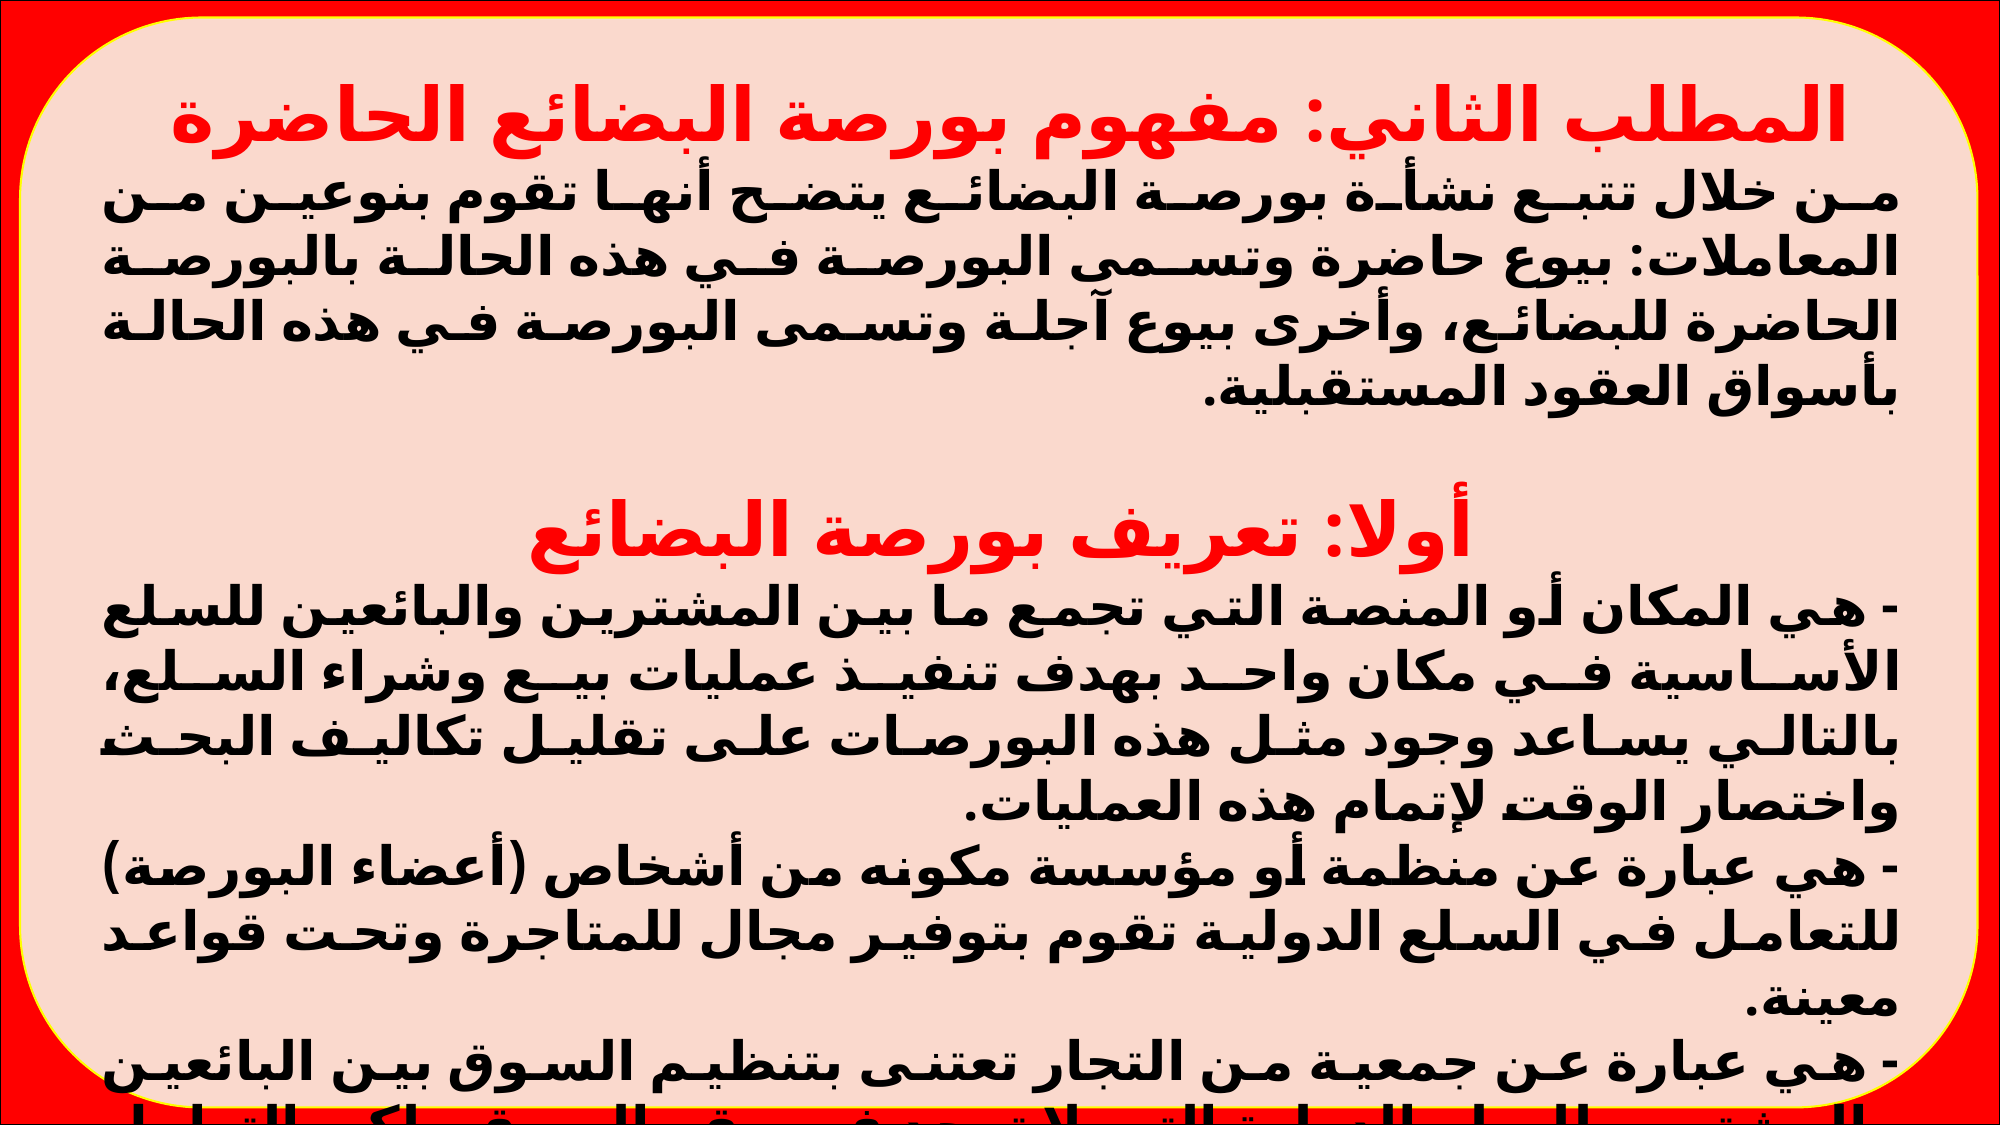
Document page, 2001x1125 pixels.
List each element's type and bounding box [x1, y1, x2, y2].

text_box [0, 0, 2000, 1125]
